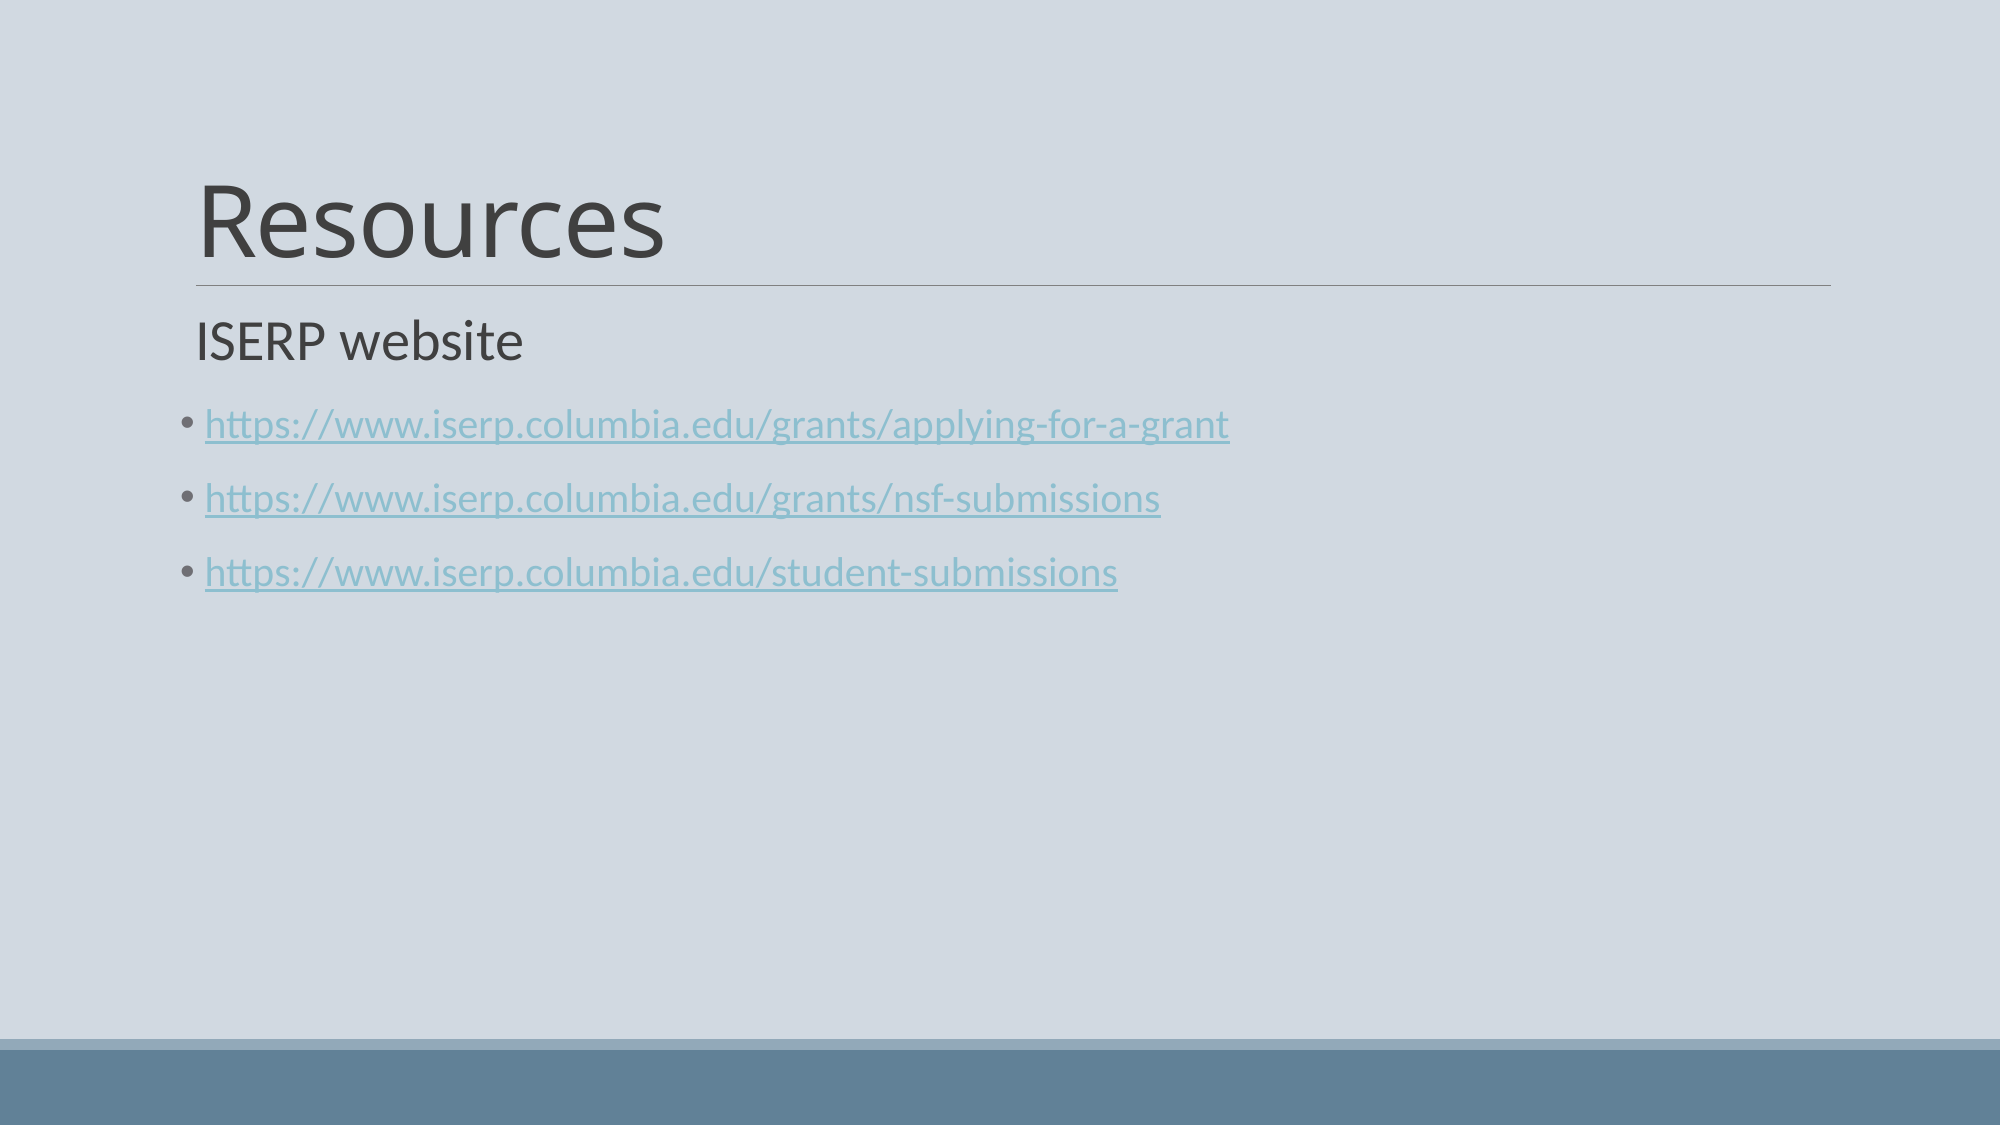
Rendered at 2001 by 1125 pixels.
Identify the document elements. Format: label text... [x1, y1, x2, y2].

list ISERP website https://www.iserp.columbia.edu/grants/applying-for-a-grant https://www.iserp.columbia.edu/grants/nsf-submissions https://www.iserp.columbia.edu/student-submissions [180, 302, 1830, 963]
title Resources [180, 47, 1830, 285]
